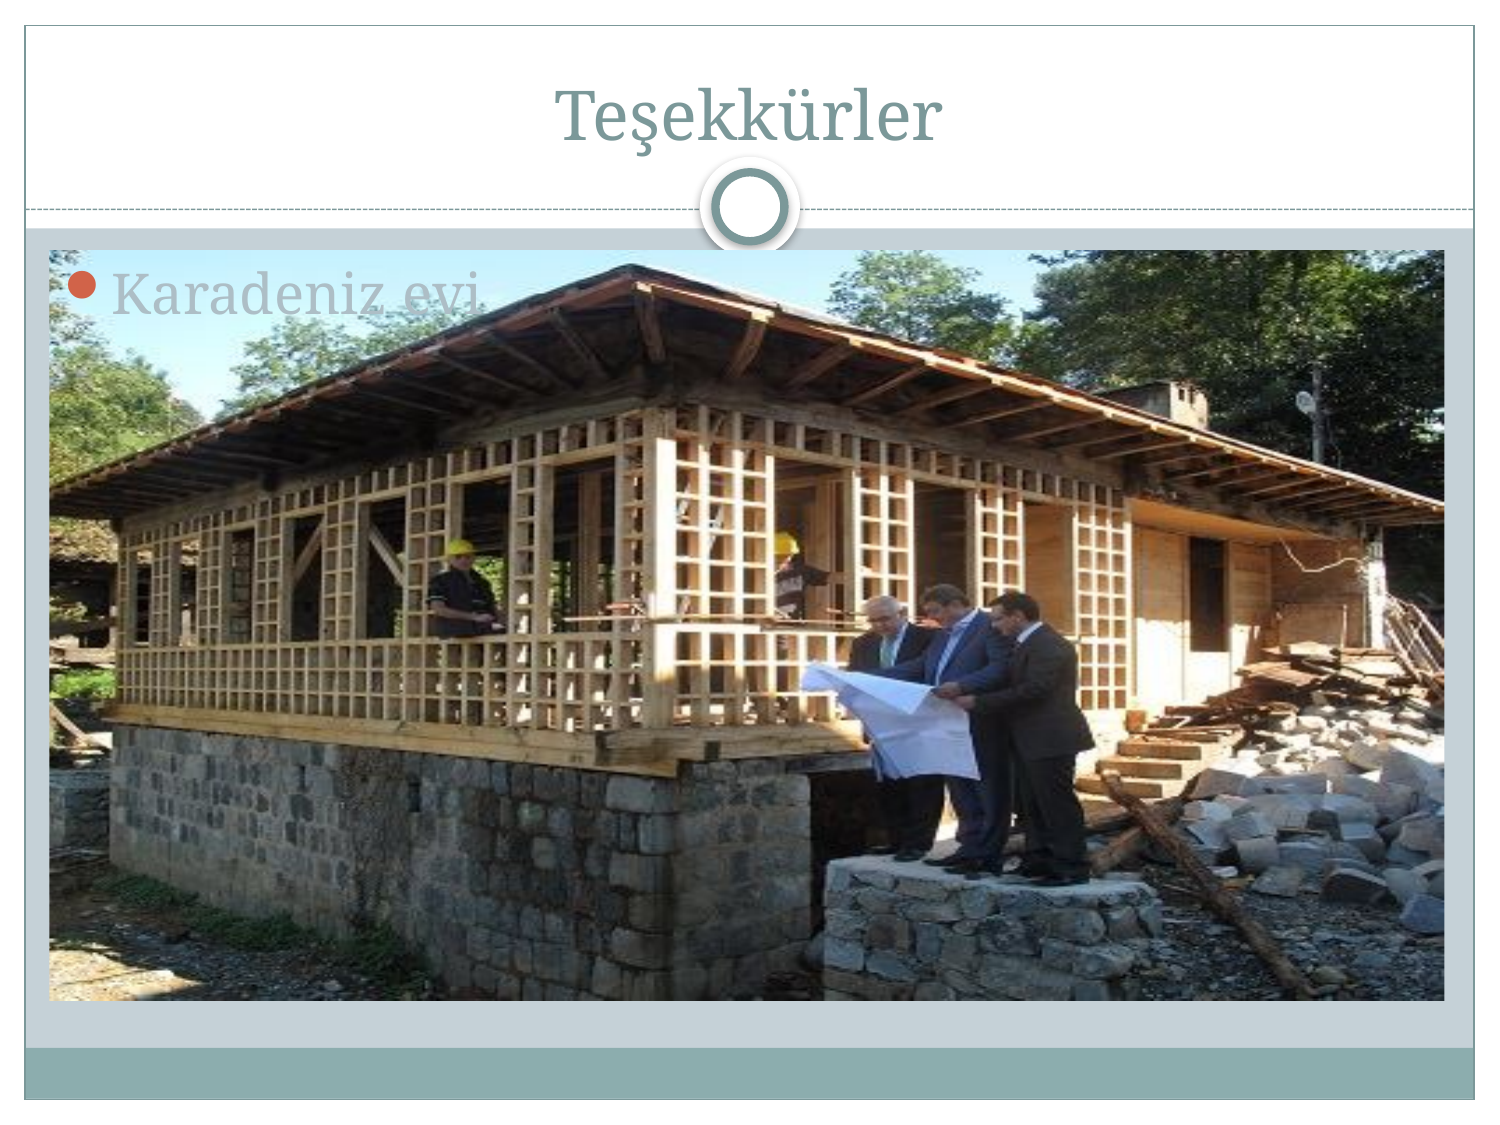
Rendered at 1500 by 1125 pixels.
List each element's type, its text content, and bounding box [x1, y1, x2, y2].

title Teşekkürler [49, 37, 1450, 162]
list Karadeniz evi [49, 250, 1445, 1001]
